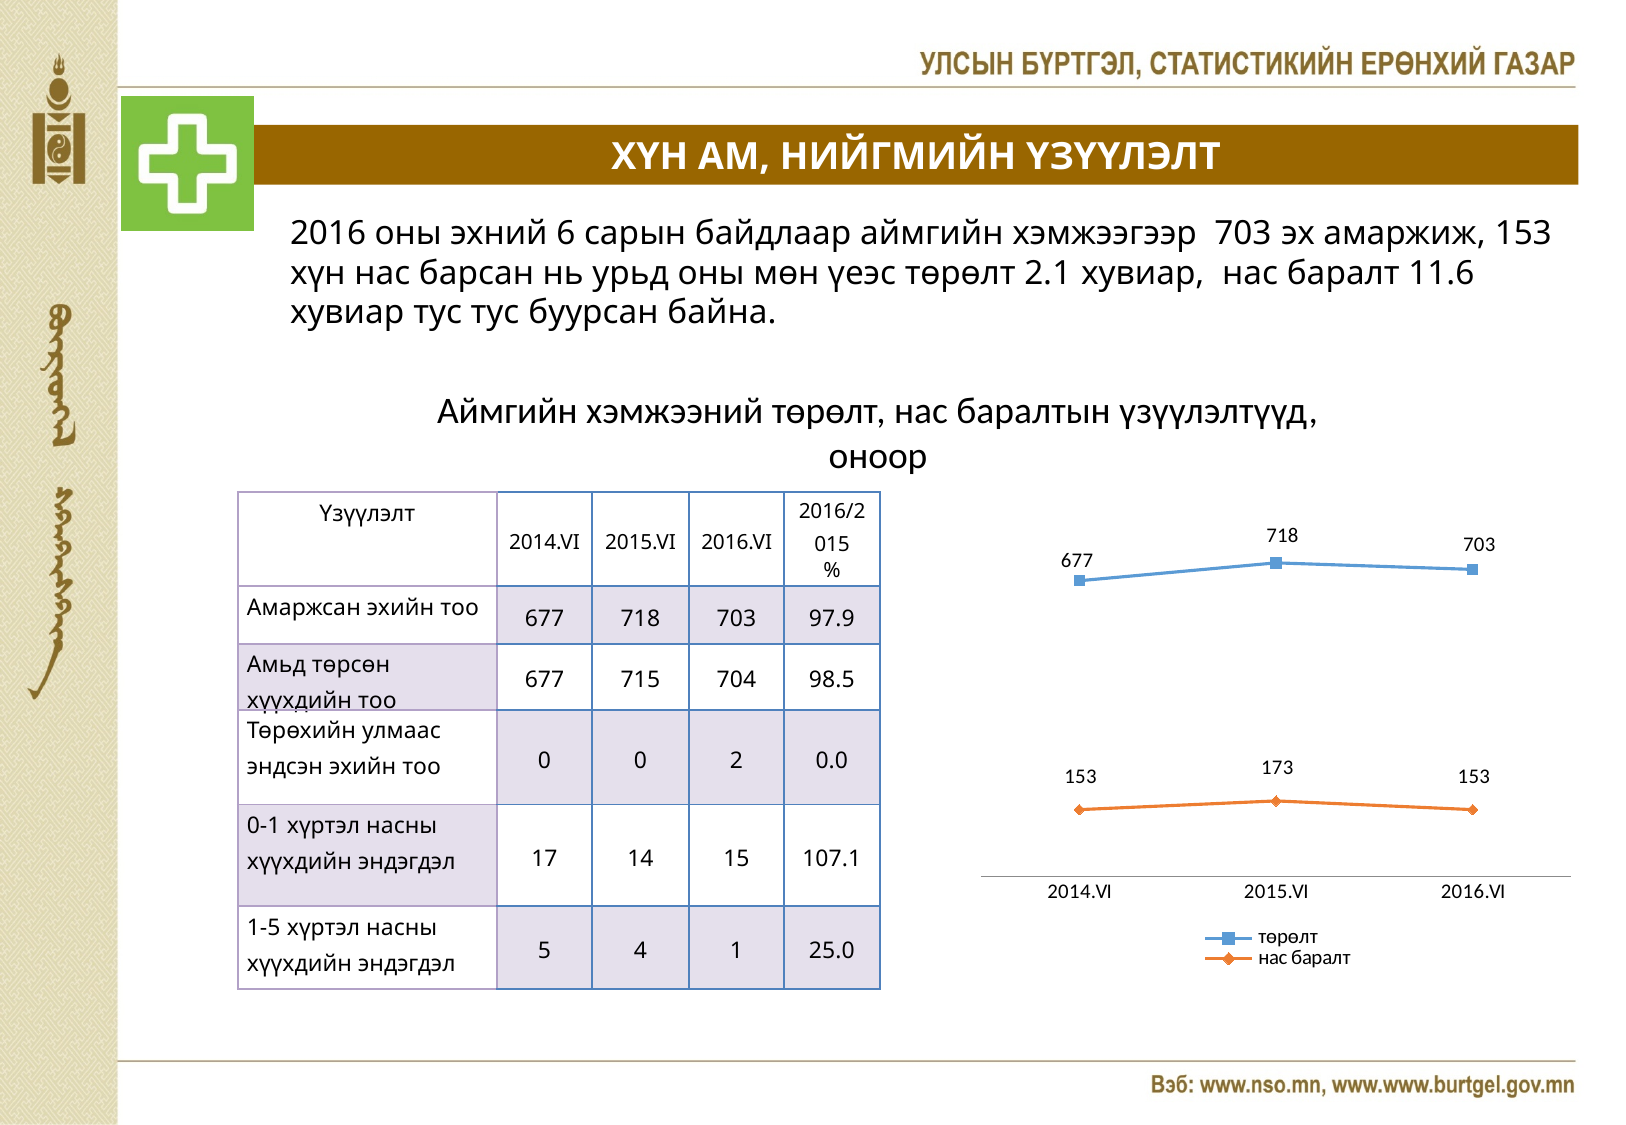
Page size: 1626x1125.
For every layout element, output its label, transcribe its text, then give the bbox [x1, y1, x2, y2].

table_cell 2 [690, 711, 783, 804]
table_cell 677 [498, 587, 591, 643]
table_cell % [785, 550, 879, 585]
table_cell Төрөхийн улмаас эндсэн эхийн тоо [239, 711, 496, 804]
table_cell 704 [690, 645, 783, 709]
table_cell 97.9 [785, 587, 879, 643]
table_cell 5 [498, 907, 591, 988]
table_cell 25.0 [785, 907, 879, 988]
table_cell 0-1 хүртэл насны хүүхдийн эндэгдэл [239, 805, 496, 905]
table_header 2015.VI [593, 493, 688, 585]
table_cell 14 [593, 805, 688, 905]
table_cell 107.1 [785, 805, 879, 905]
table_cell 17 [498, 805, 591, 905]
table_cell 0 [498, 711, 591, 804]
table_cell 677 [498, 645, 591, 709]
table_cell 15 [690, 805, 783, 905]
text_box ХҮН АМ, НИЙГМИЙН ҮЗҮҮЛЭЛТ [254, 124, 1579, 185]
table_header Үзүүлэлт [239, 493, 496, 585]
table_cell 718 [593, 587, 688, 643]
table_cell 1 [690, 907, 783, 988]
table_header 2016/2015 [785, 493, 879, 550]
text_box [223, 162, 1097, 338]
picture [0, 0, 1626, 1125]
table_cell 98.5 [785, 645, 879, 709]
text_box 2016 оны эхний 6 сарын байдлаар аймгийн хэмжээгээр 703 эх амаржиж, 153 хүн нас барсан нь урьд оны мөн үеэс төрөлт 2.1 хувиар, нас баралт 11.6 хувиар тус тус буурсан байна. [275, 203, 1578, 339]
table_cell Амьд төрсөн хүүхдийн тоо [239, 645, 496, 709]
table_cell 0.0 [785, 711, 879, 804]
table_header 2016.VI [690, 493, 783, 585]
chart [961, 499, 1591, 985]
table_cell 1-5 хүртэл насны хүүхдийн эндэгдэл [239, 907, 496, 988]
table_cell 715 [593, 645, 688, 709]
table_cell 0 [593, 711, 688, 804]
table_cell 703 [690, 587, 783, 643]
table_cell 4 [593, 907, 688, 988]
table_cell Амаржсан эхийн тоо [239, 587, 496, 643]
table_header 2014.VI [498, 493, 591, 585]
text_box Аймгийн хэмжээний төрөлт, нас баралтын үзүүлэлтүүд, оноор [421, 379, 1334, 484]
